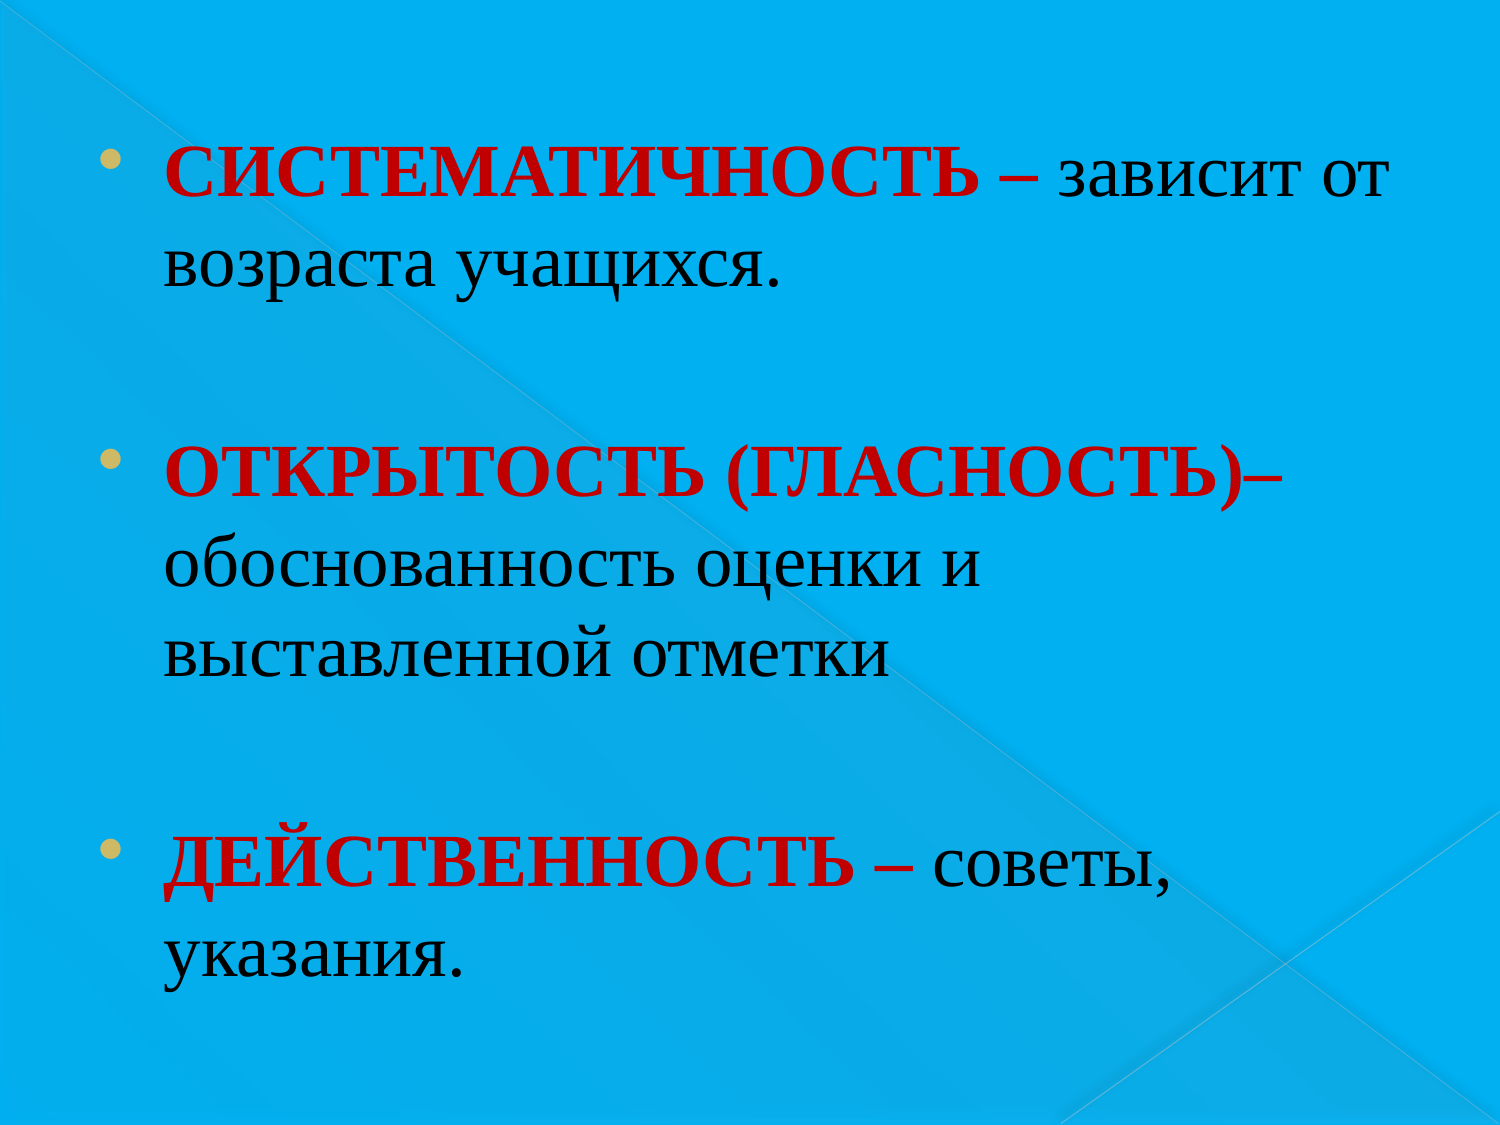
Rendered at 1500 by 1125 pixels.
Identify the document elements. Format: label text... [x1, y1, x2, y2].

list СИСТЕМАТИЧНОСТЬ – зависит от возраста учащихся. ОТКРЫТОСТЬ (ГЛАСНОСТЬ)– обоснованность оценки и выставленной отметки ДЕЙСТВЕННОСТЬ – советы, указания. [74, 113, 1426, 1036]
